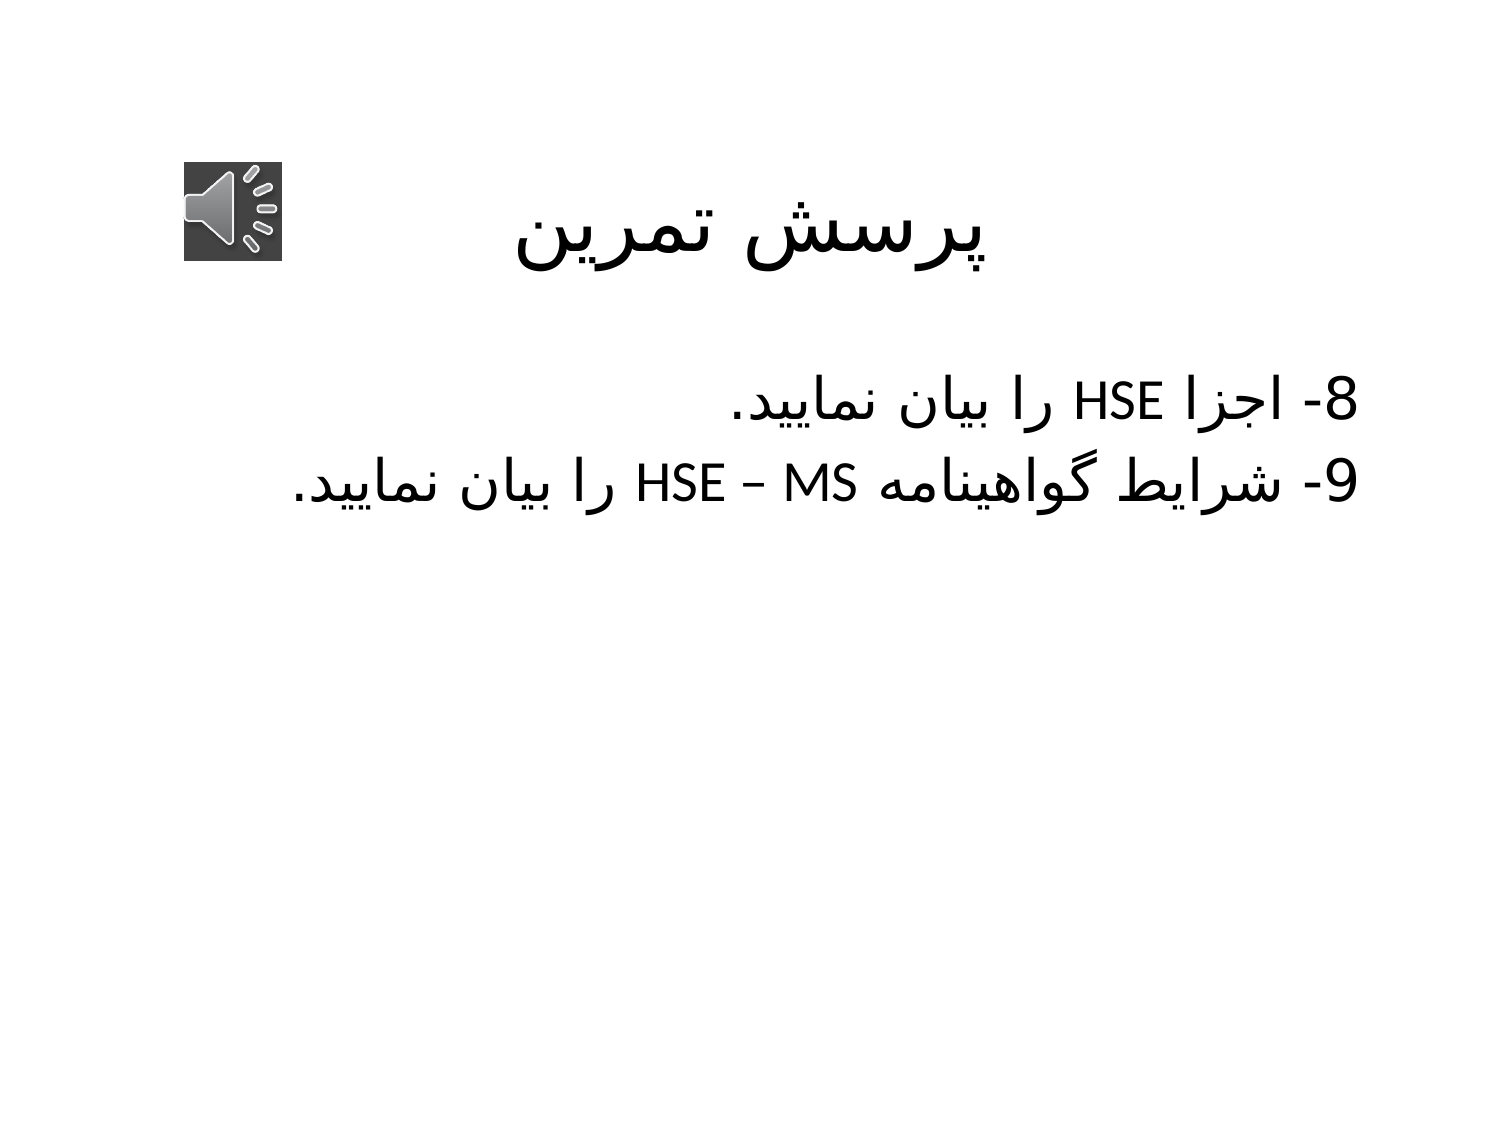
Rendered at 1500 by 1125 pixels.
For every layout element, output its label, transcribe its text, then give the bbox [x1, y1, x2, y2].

subtitle پرسش تمرین 8- اجزا HSE را بیان نمایید. 9- شرایط گواهینامه HSE – MS را بیان نمایید. [123, 160, 1376, 1024]
picture [182, 161, 284, 262]
